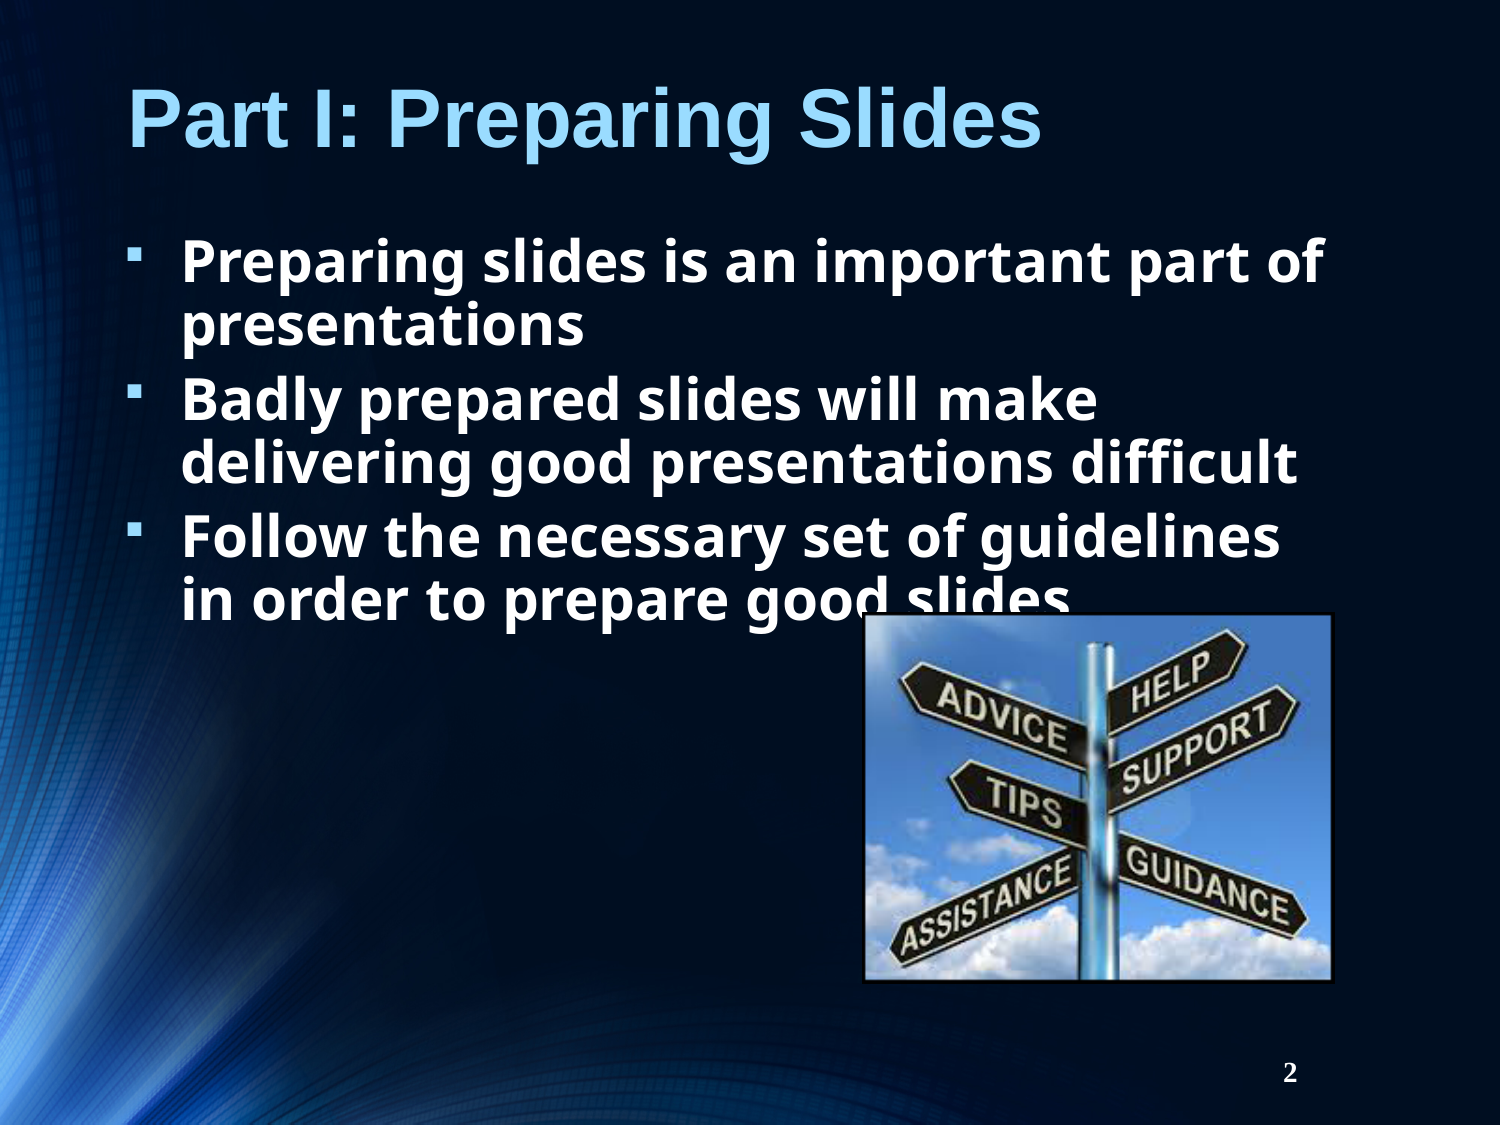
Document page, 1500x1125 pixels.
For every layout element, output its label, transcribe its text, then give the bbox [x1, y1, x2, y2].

picture [0, 0, 1500, 1125]
text_box Preparing slides is an important part of presentations Badly prepared slides will make delivering good presentations difficult Follow the necessary set of guidelines in order to prepare good slides [109, 224, 1360, 900]
text_box Part I: Preparing Slides [113, 68, 1403, 174]
slide_number 2 [1209, 1050, 1313, 1096]
